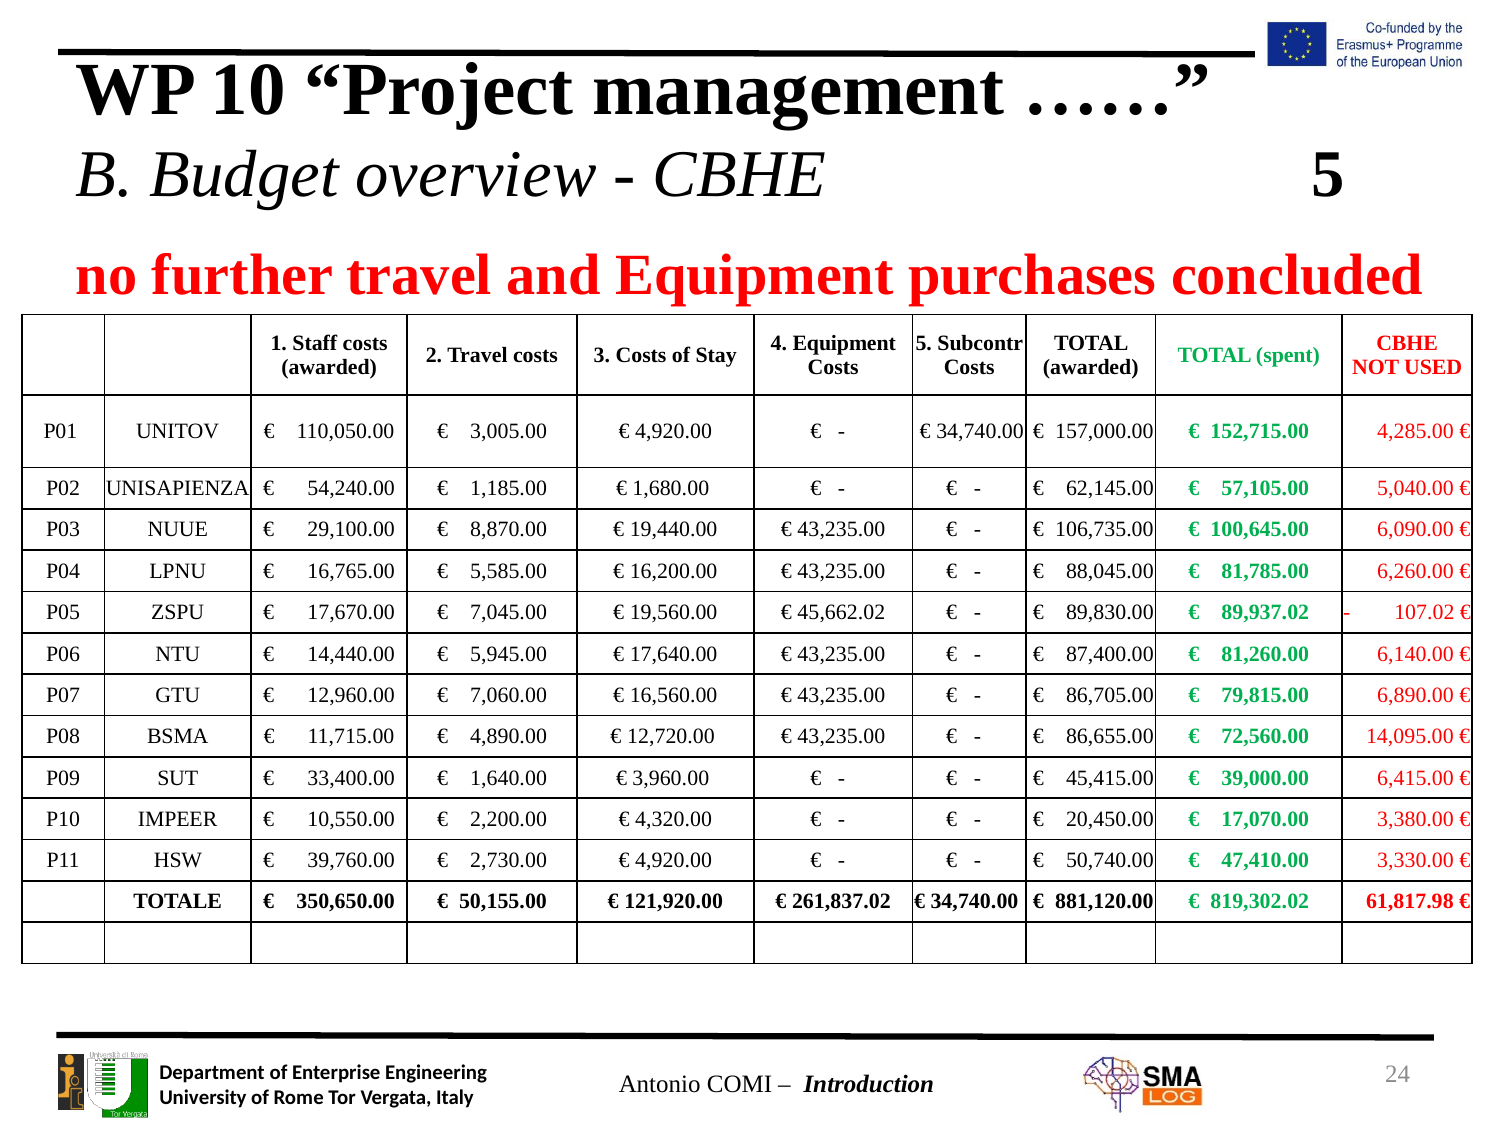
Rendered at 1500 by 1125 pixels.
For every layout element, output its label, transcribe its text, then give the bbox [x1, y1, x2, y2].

table_cell € 16,765.00 [252, 551, 406, 591]
table_cell € - [755, 758, 912, 797]
table_cell P05 [23, 592, 104, 632]
table_cell € 29,100.00 [252, 510, 406, 549]
table_cell P03 [23, 510, 104, 549]
table_cell GTU [105, 675, 250, 715]
table_cell € 43,235.00 [755, 634, 912, 673]
table_cell UNITOV [105, 396, 250, 467]
table_cell € 4,920.00 [578, 396, 753, 467]
table_cell € 45,415.00 [1027, 758, 1155, 797]
table_cell € 88,045.00 [1027, 551, 1155, 591]
table_cell € 5,945.00 [408, 634, 576, 673]
table_cell P09 [23, 758, 104, 797]
table_cell € 89,830.00 [1027, 592, 1155, 632]
table_cell € 20,450.00 [1027, 799, 1155, 839]
table_cell € 81,785.00 [1156, 551, 1341, 591]
table_cell € - [755, 396, 912, 467]
table_header CBHE NOT USED [1343, 315, 1471, 394]
text_box no further travel and Equipment purchases concluded [29, 228, 1471, 314]
table_header 3. Costs of Stay [578, 315, 753, 394]
table_cell € - [913, 510, 1025, 549]
table_cell € 50,155.00 [408, 882, 576, 921]
table_cell € - [913, 716, 1025, 756]
table_cell € 33,400.00 [252, 758, 406, 797]
table_cell € 39,000.00 [1156, 758, 1341, 797]
table_cell € 43,235.00 [755, 716, 912, 756]
table_cell € 1,640.00 [408, 758, 576, 797]
table_cell 6,415.00 € [1343, 758, 1471, 797]
title WP 10 “Project management ……” B. Budget overview - CBHE 5 [60, 64, 1435, 185]
table_cell € 16,560.00 [578, 675, 753, 715]
table_cell [23, 882, 104, 921]
table_cell € 16,200.00 [578, 551, 753, 591]
table_cell [105, 923, 250, 963]
table_cell TOTALE [105, 882, 250, 921]
table_header [105, 315, 250, 394]
table_cell P04 [23, 551, 104, 591]
table_cell ZSPU [105, 592, 250, 632]
table_cell € 45,662.02 [755, 592, 912, 632]
table_cell € - [755, 799, 912, 839]
table_cell € - [913, 758, 1025, 797]
table_cell € - [913, 799, 1025, 839]
slide_number 24 [1074, 1042, 1425, 1103]
table_cell € 89,937.02 [1156, 592, 1341, 632]
table_cell 5,040.00 € [1343, 468, 1471, 508]
table_cell P07 [23, 675, 104, 715]
table_cell € - [913, 634, 1025, 673]
table_cell LPNU [105, 551, 250, 591]
table_cell € 350,650.00 [252, 882, 406, 921]
table_cell P06 [23, 634, 104, 673]
table_cell € - [913, 840, 1025, 880]
table_cell P01 [23, 396, 104, 467]
table_cell € 5,585.00 [408, 551, 576, 591]
table_cell 3,330.00 € [1343, 840, 1471, 880]
table_cell € 86,705.00 [1027, 675, 1155, 715]
table_cell 6,140.00 € [1343, 634, 1471, 673]
table_cell € 157,000.00 [1027, 396, 1155, 467]
table_cell - 107.02 € [1343, 592, 1471, 632]
table_cell 6,260.00 € [1343, 551, 1471, 591]
table_cell 61,817.98 € [1343, 882, 1471, 921]
table_cell € - [755, 840, 912, 880]
table_cell [913, 923, 1025, 963]
table_cell SUT [105, 758, 250, 797]
table_cell [1343, 923, 1471, 963]
table_cell € 881,120.00 [1027, 882, 1155, 921]
table_cell € 47,410.00 [1156, 840, 1341, 880]
table_header 2. Travel costs [408, 315, 576, 394]
picture [87, 1051, 148, 1118]
table_cell 14,095.00 € [1343, 716, 1471, 756]
table_cell P10 [23, 799, 104, 839]
table_cell € 54,240.00 [252, 468, 406, 508]
table_cell € 57,105.00 [1156, 468, 1341, 508]
table_cell € 1,680.00 [578, 468, 753, 508]
table_cell € 819,302.02 [1156, 882, 1341, 921]
table_cell P08 [23, 716, 104, 756]
table_cell € 86,655.00 [1027, 716, 1155, 756]
table_cell € 17,670.00 [252, 592, 406, 632]
table_cell € 87,400.00 [1027, 634, 1155, 673]
table_cell € 121,920.00 [578, 882, 753, 921]
table_cell HSW [105, 840, 250, 880]
table_header [23, 315, 104, 394]
table_cell € 50,740.00 [1027, 840, 1155, 880]
table_cell € - [913, 468, 1025, 508]
table_cell 4,285.00 € [1343, 396, 1471, 467]
table_cell [755, 923, 912, 963]
table_cell € 19,440.00 [578, 510, 753, 549]
table_cell € 79,815.00 [1156, 675, 1341, 715]
table_cell € 100,645.00 [1156, 510, 1341, 549]
table_cell [252, 923, 406, 963]
table_cell € 4,320.00 [578, 799, 753, 839]
table_cell € 17,640.00 [578, 634, 753, 673]
table_cell € 110,050.00 [252, 396, 406, 467]
table_cell € 81,260.00 [1156, 634, 1341, 673]
table_cell € 1,185.00 [408, 468, 576, 508]
table_cell € 39,760.00 [252, 840, 406, 880]
table_cell € 7,060.00 [408, 675, 576, 715]
table_cell € 34,740.00 [913, 396, 1025, 467]
table_cell [23, 923, 104, 963]
table_cell P02 [23, 468, 104, 508]
table_cell € 7,045.00 [408, 592, 576, 632]
table_header 4. Equipment Costs [755, 315, 912, 394]
table_cell 3,380.00 € [1343, 799, 1471, 839]
table_cell NUUE [105, 510, 250, 549]
table_header 5. Subcontr Costs [913, 315, 1025, 394]
table_cell 6,890.00 € [1343, 675, 1471, 715]
table_cell € 2,200.00 [408, 799, 576, 839]
picture [1074, 1103, 1212, 1116]
table_cell € 261,837.02 [755, 882, 912, 921]
table_cell € 4,890.00 [408, 716, 576, 756]
table_cell € 152,715.00 [1156, 396, 1341, 467]
table_cell BSMA [105, 716, 250, 756]
table_cell € 8,870.00 [408, 510, 576, 549]
table_cell € - [755, 468, 912, 508]
table_header 1. Staff costs (awarded) [252, 315, 406, 394]
table_cell IMPEER [105, 799, 250, 839]
table_cell € 72,560.00 [1156, 716, 1341, 756]
table_cell € 43,235.00 [755, 510, 912, 549]
table_cell € 3,960.00 [578, 758, 753, 797]
table_cell € 34,740.00 [913, 882, 1025, 921]
table_cell € 106,735.00 [1027, 510, 1155, 549]
table_cell [408, 923, 576, 963]
table_header TOTAL (awarded) [1027, 315, 1155, 394]
table_cell [578, 923, 753, 963]
table_cell € 62,145.00 [1027, 468, 1155, 508]
table_cell € 12,720.00 [578, 716, 753, 756]
table_cell € 4,920.00 [578, 840, 753, 880]
table_cell € 10,550.00 [252, 799, 406, 839]
table_cell NTU [105, 634, 250, 673]
table_cell € - [913, 551, 1025, 591]
table_cell € 43,235.00 [755, 551, 912, 591]
table_cell € - [913, 675, 1025, 715]
table_cell € 17,070.00 [1156, 799, 1341, 839]
table_cell € - [913, 592, 1025, 632]
picture [58, 1054, 84, 1110]
table_header TOTAL (spent) [1156, 315, 1341, 394]
table_cell 6,090.00 € [1343, 510, 1471, 549]
table_cell € 43,235.00 [755, 675, 912, 715]
table_cell P11 [23, 840, 104, 880]
table_cell € 12,960.00 [252, 675, 406, 715]
table_cell € 2,730.00 [408, 840, 576, 880]
table_cell € 19,560.00 [578, 592, 753, 632]
table_cell [1027, 923, 1155, 963]
table_cell UNISAPIENZA [105, 468, 250, 508]
table_cell [1156, 923, 1341, 963]
table_cell € 14,440.00 [252, 634, 406, 673]
table_cell € 3,005.00 [408, 396, 576, 467]
table_cell € 11,715.00 [252, 716, 406, 756]
